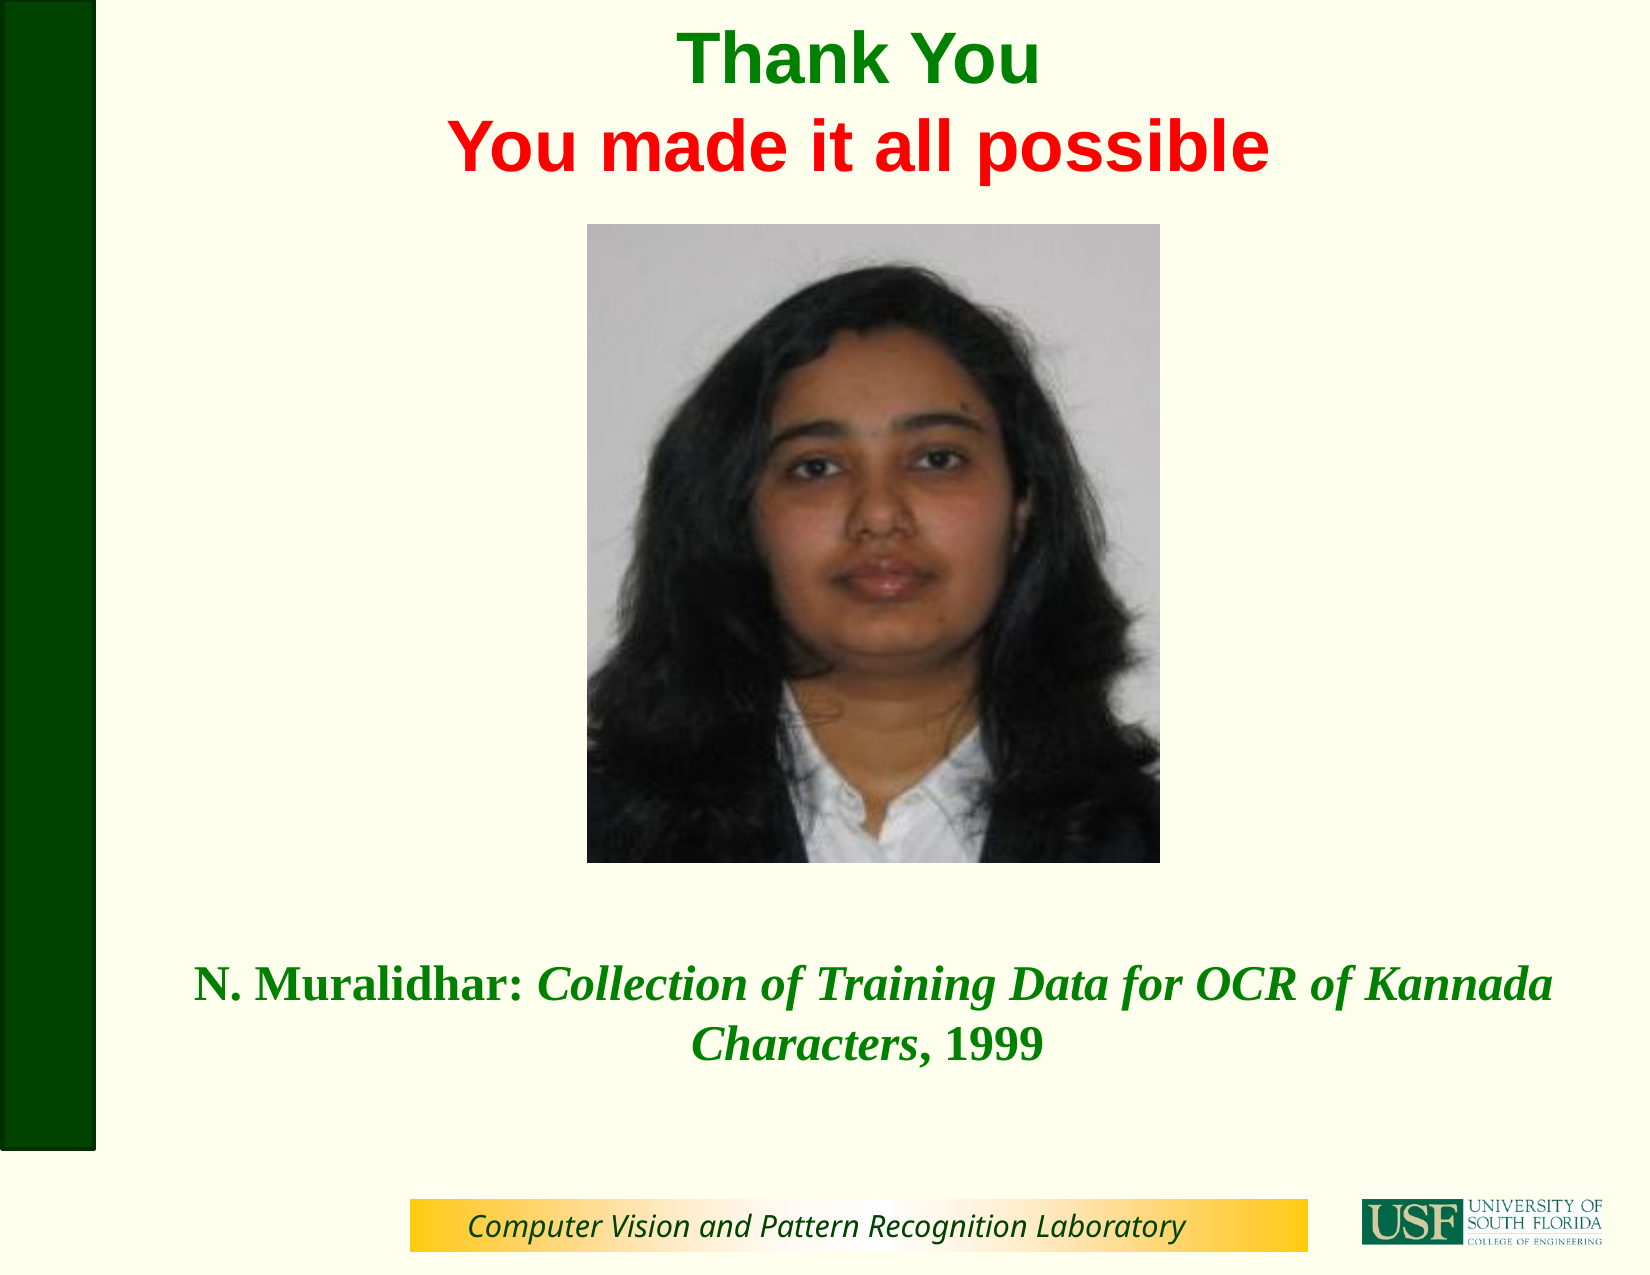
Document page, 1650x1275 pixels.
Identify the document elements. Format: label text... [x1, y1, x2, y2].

text_box N. Muralidhar: Collection of Training Data for OCR of Kannada Characters, 1999 [172, 924, 1575, 1097]
picture [587, 224, 1160, 863]
text_box [0, 0, 96, 1151]
picture [410, 1199, 1308, 1253]
picture [1362, 1199, 1602, 1246]
title Thank You You made it all possible [157, 12, 1561, 185]
